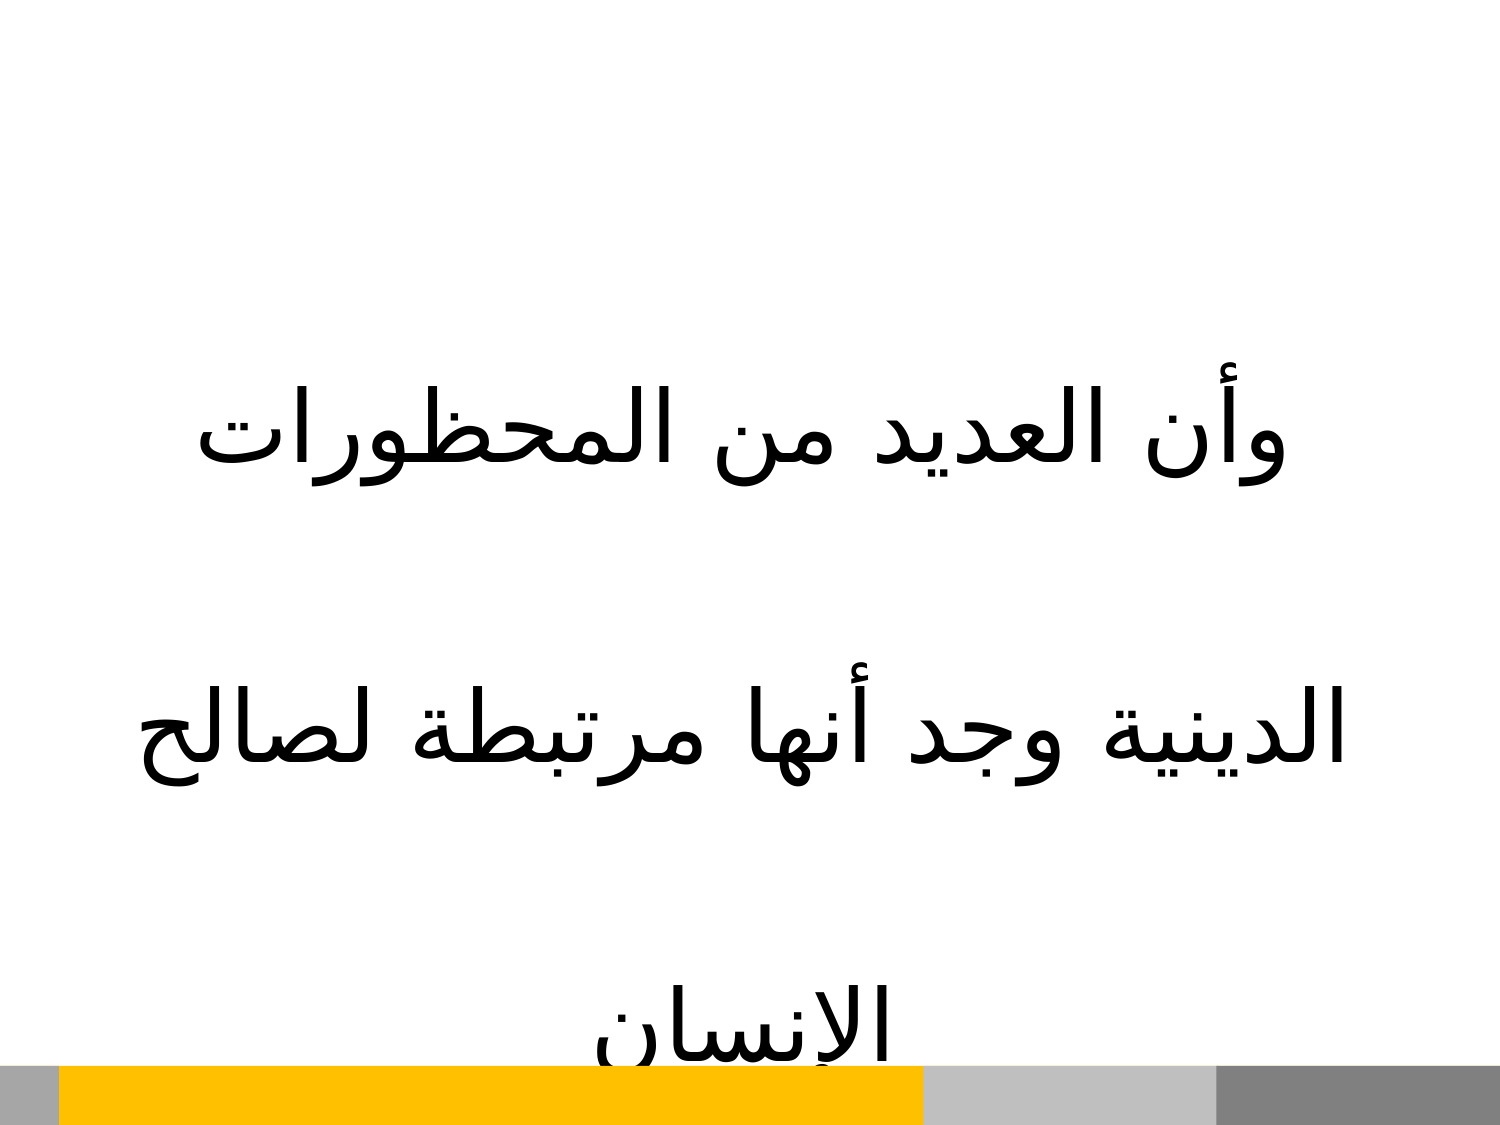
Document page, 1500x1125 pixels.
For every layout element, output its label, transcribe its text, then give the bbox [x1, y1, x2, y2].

text_box وأن العديد من المحظورات الدينية وجد أنها مرتبطة لصالح الإنسان [87, 174, 1400, 1064]
text_box [921, 1064, 1214, 1125]
text_box [0, 1064, 61, 1125]
text_box [61, 1064, 921, 1125]
text_box [1214, 1064, 1500, 1125]
